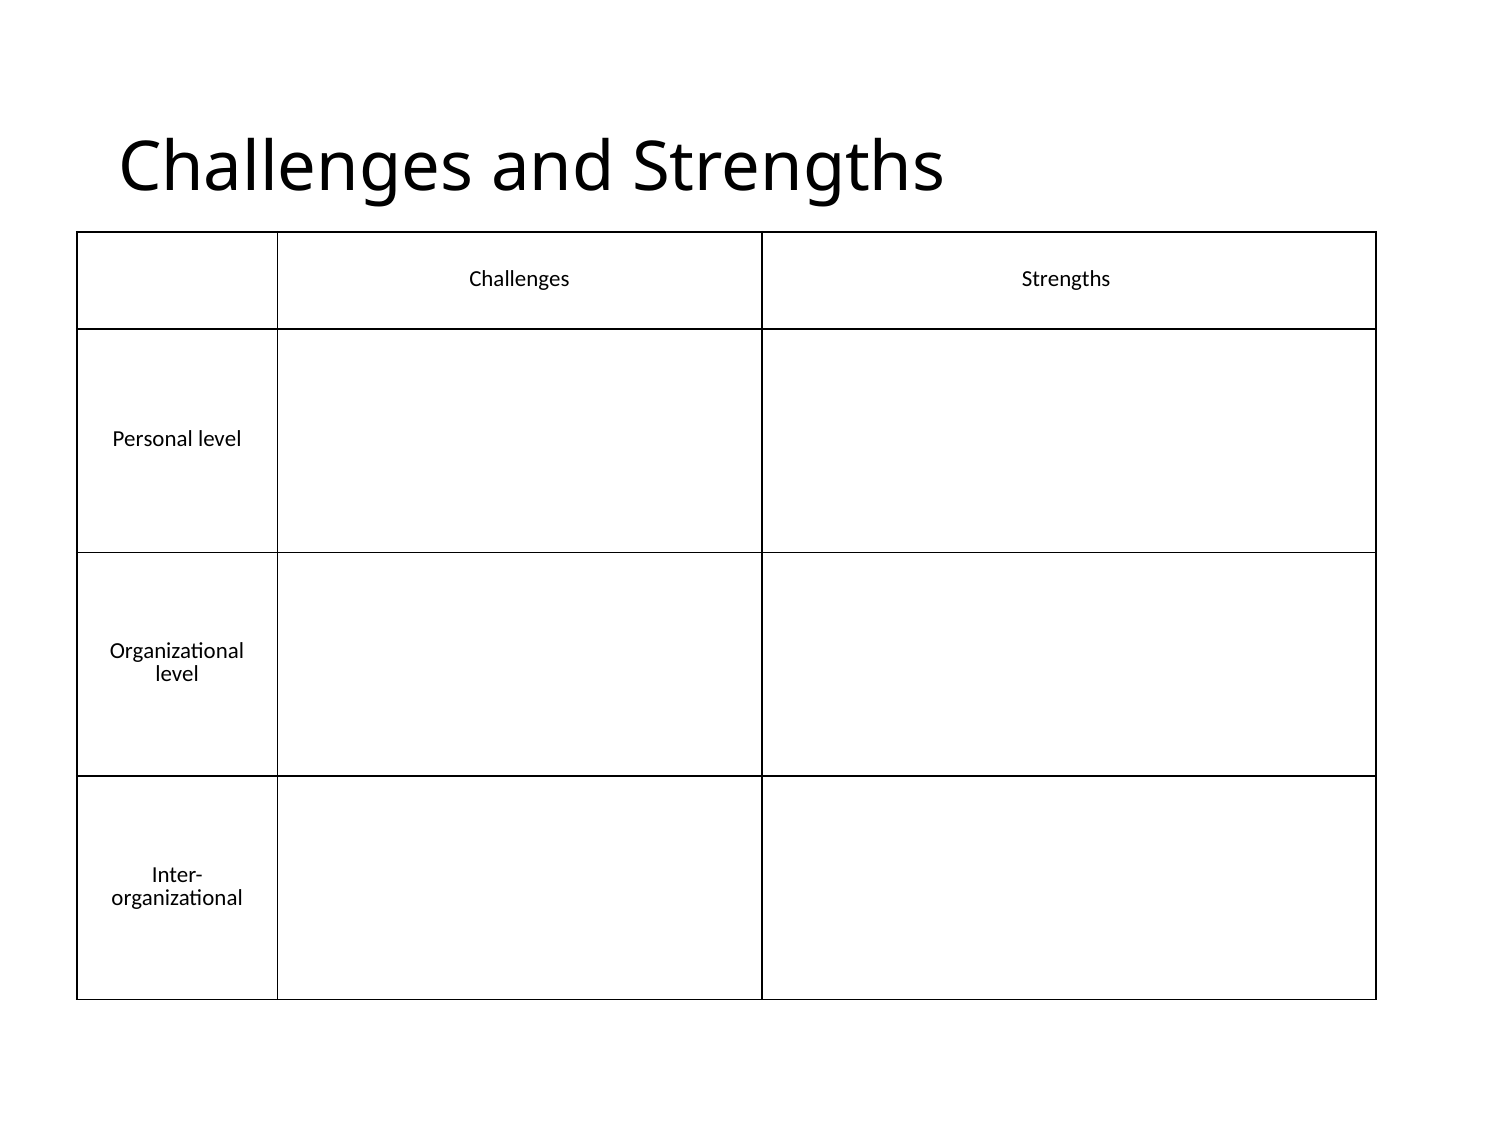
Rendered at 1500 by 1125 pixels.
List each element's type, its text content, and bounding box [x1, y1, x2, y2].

table_header Challenges [278, 233, 761, 328]
table_cell Organizational level [78, 553, 277, 775]
table_cell [763, 330, 1375, 552]
table_cell [278, 553, 761, 775]
table_cell [278, 777, 761, 999]
table_cell [763, 553, 1375, 775]
table_cell Inter-organizational [78, 777, 277, 999]
table_header [78, 233, 277, 328]
table_header Strengths [763, 233, 1375, 328]
table_cell Personal level [78, 330, 277, 552]
table_cell [763, 777, 1375, 999]
title Challenges and Strengths [103, 59, 1397, 278]
table_cell [278, 330, 761, 552]
